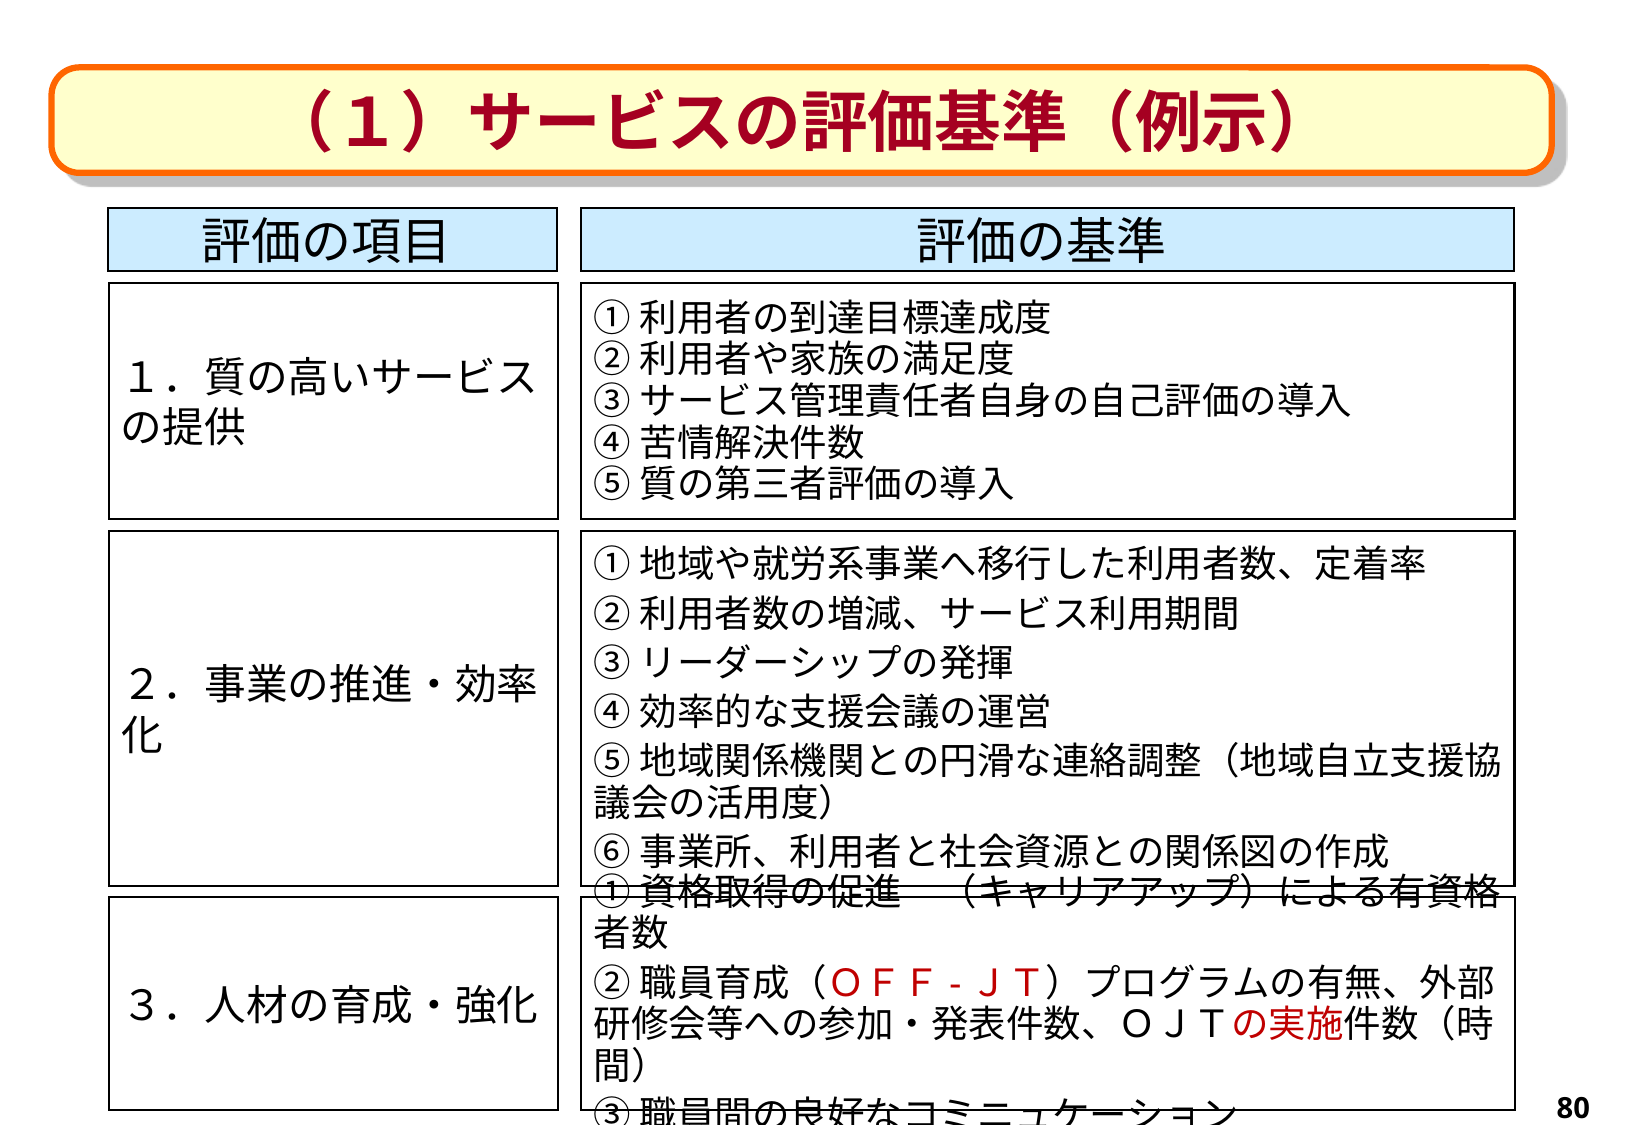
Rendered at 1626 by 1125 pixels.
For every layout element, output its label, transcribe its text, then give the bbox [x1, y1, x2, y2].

text_box 評価の基準 [580, 208, 1514, 272]
slide_number 80 [1225, 1082, 1606, 1125]
text_box ①利用者の到達目標達成度 ②利用者や家族の満足度 ③サービス管理責任者自身の自己評価の導入 ④苦情解決件数 ⑤質の第三者評価の導入 [581, 282, 1515, 520]
text_box ①資格取得の促進 （キャリアアップ）による有資格者数 ②職員育成（ＯＦＦ-ＪＴ）プログラムの有無、外部研修会等への参加・発表件数、ＯＪＴの実施件数（時間） ③職員間の良好なコミニュケーション [581, 897, 1515, 1110]
text_box 評価の項目 [108, 208, 557, 272]
text_box ２．事業の推進・効率化 [108, 531, 558, 886]
text_box （１）サービスの評価基準（例示） [51, 67, 1552, 173]
text_box ①地域や就労系事業へ移行した利用者数、定着率 ②利用者数の増減、サービス利用期間 ③リーダーシップの発揮 ④効率的な支援会議の運営 ⑤地域関係機関との円滑な連絡調整（地域自立支援協議会の活用度） ⑥事業所、利用者と社会資源との関係図の作成 [581, 531, 1515, 886]
text_box １．質の高いサービスの提供 [108, 282, 558, 520]
text_box ３．人材の育成・強化 [109, 897, 558, 1110]
